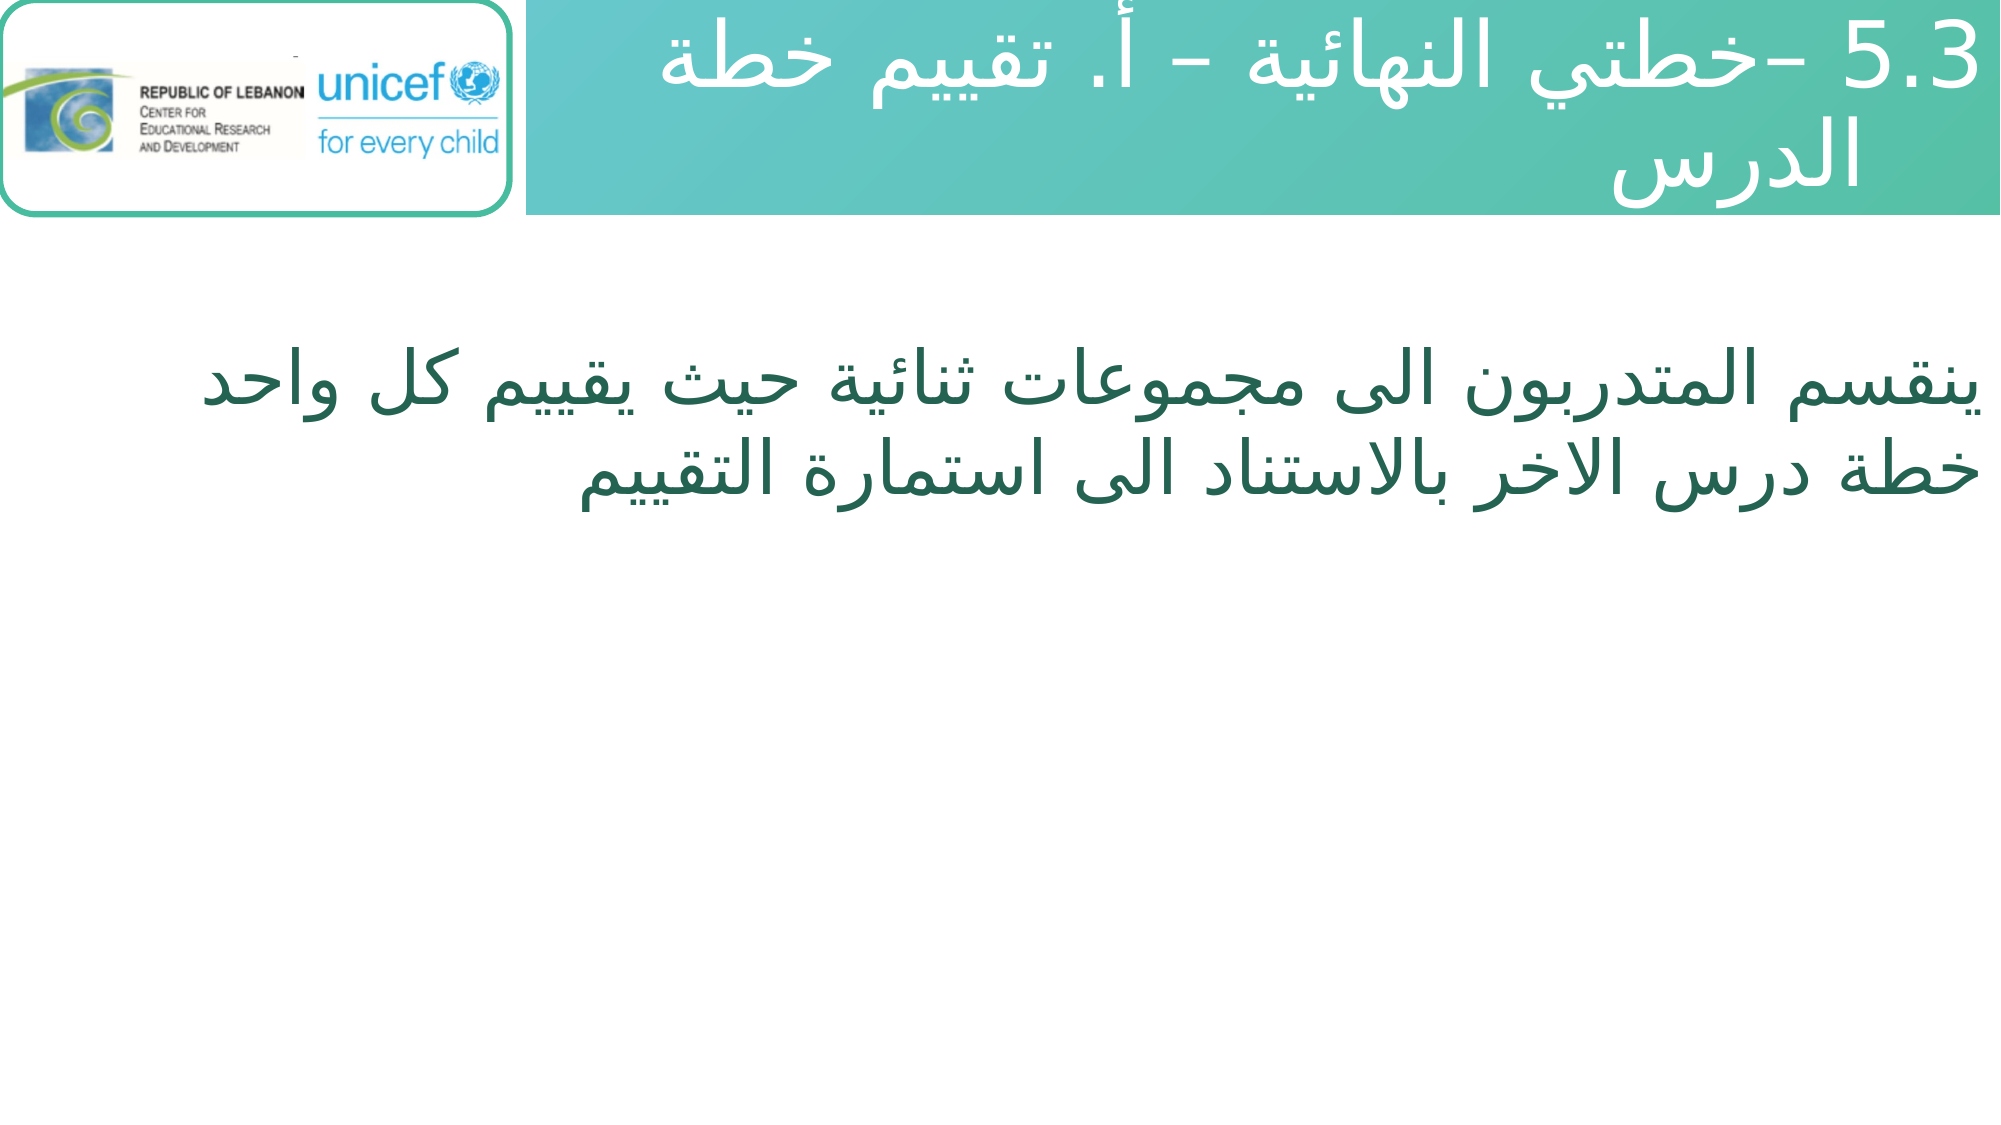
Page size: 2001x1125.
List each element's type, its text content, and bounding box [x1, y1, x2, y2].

picture [4, 49, 506, 170]
title 5.3 –خطتي النهائية – أ. تقييم خطة الدرس [526, 0, 2000, 205]
list ينقسم المتدربون الی مجموعات ثنائية حيث يقييم كل واحد خطة درس الاخر بالاستناد الی استمارة التقييم [64, 205, 2000, 1016]
